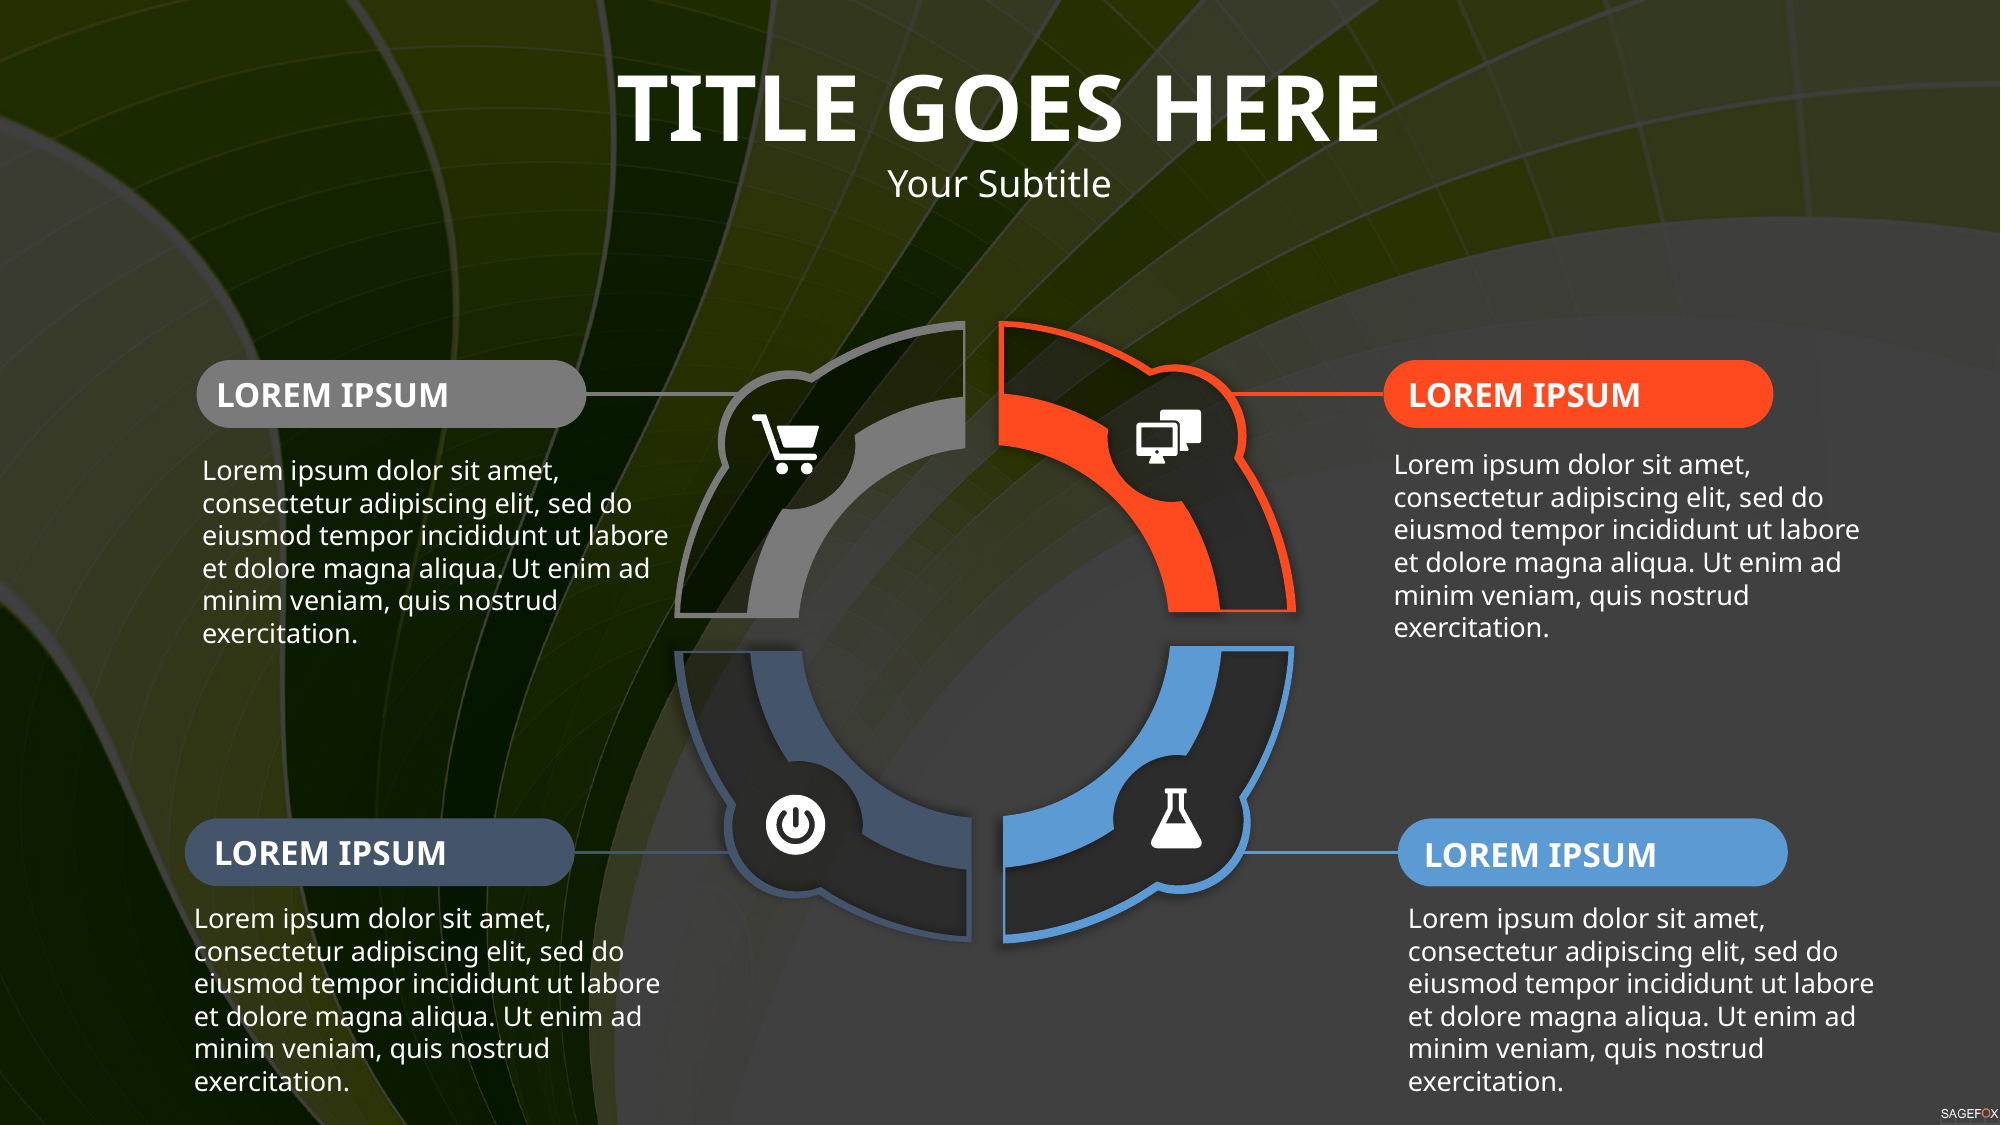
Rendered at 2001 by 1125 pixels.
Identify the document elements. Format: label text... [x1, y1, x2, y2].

text_box Lorem ipsum dolor sit amet, consectetur adipiscing elit, sed do eiusmod tempor incididunt ut labore et dolore magna aliqua. Ut enim ad minim veniam, quis nostrud exercitation. [192, 448, 704, 654]
text_box Lorem ipsum dolor sit amet, consectetur adipiscing elit, sed do eiusmod tempor incididunt ut labore et dolore magna aliqua. Ut enim ad minim veniam, quis nostrud exercitation. [1397, 896, 1910, 1102]
text_box TITLE GOES HERE Your Subtitle [548, 42, 1452, 212]
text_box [998, 320, 1297, 613]
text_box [752, 414, 819, 475]
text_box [1136, 409, 1202, 464]
text_box Lorem ipsum dolor sit amet, consectetur adipiscing elit, sed do eiusmod tempor incididunt ut labore et dolore magna aliqua. Ut enim ad minim veniam, quis nostrud exercitation. [184, 896, 696, 1102]
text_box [1228, 359, 1774, 428]
text_box Lorem ipsum dolor sit amet, consectetur adipiscing elit, sed do eiusmod tempor incididunt ut labore et dolore magna aliqua. Ut enim ad minim veniam, quis nostrud exercitation. [1383, 442, 1895, 648]
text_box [999, 649, 1298, 941]
picture [0, 0, 2001, 1125]
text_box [184, 818, 730, 887]
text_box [196, 359, 742, 428]
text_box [674, 650, 972, 943]
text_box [1242, 818, 1788, 887]
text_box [671, 323, 969, 616]
